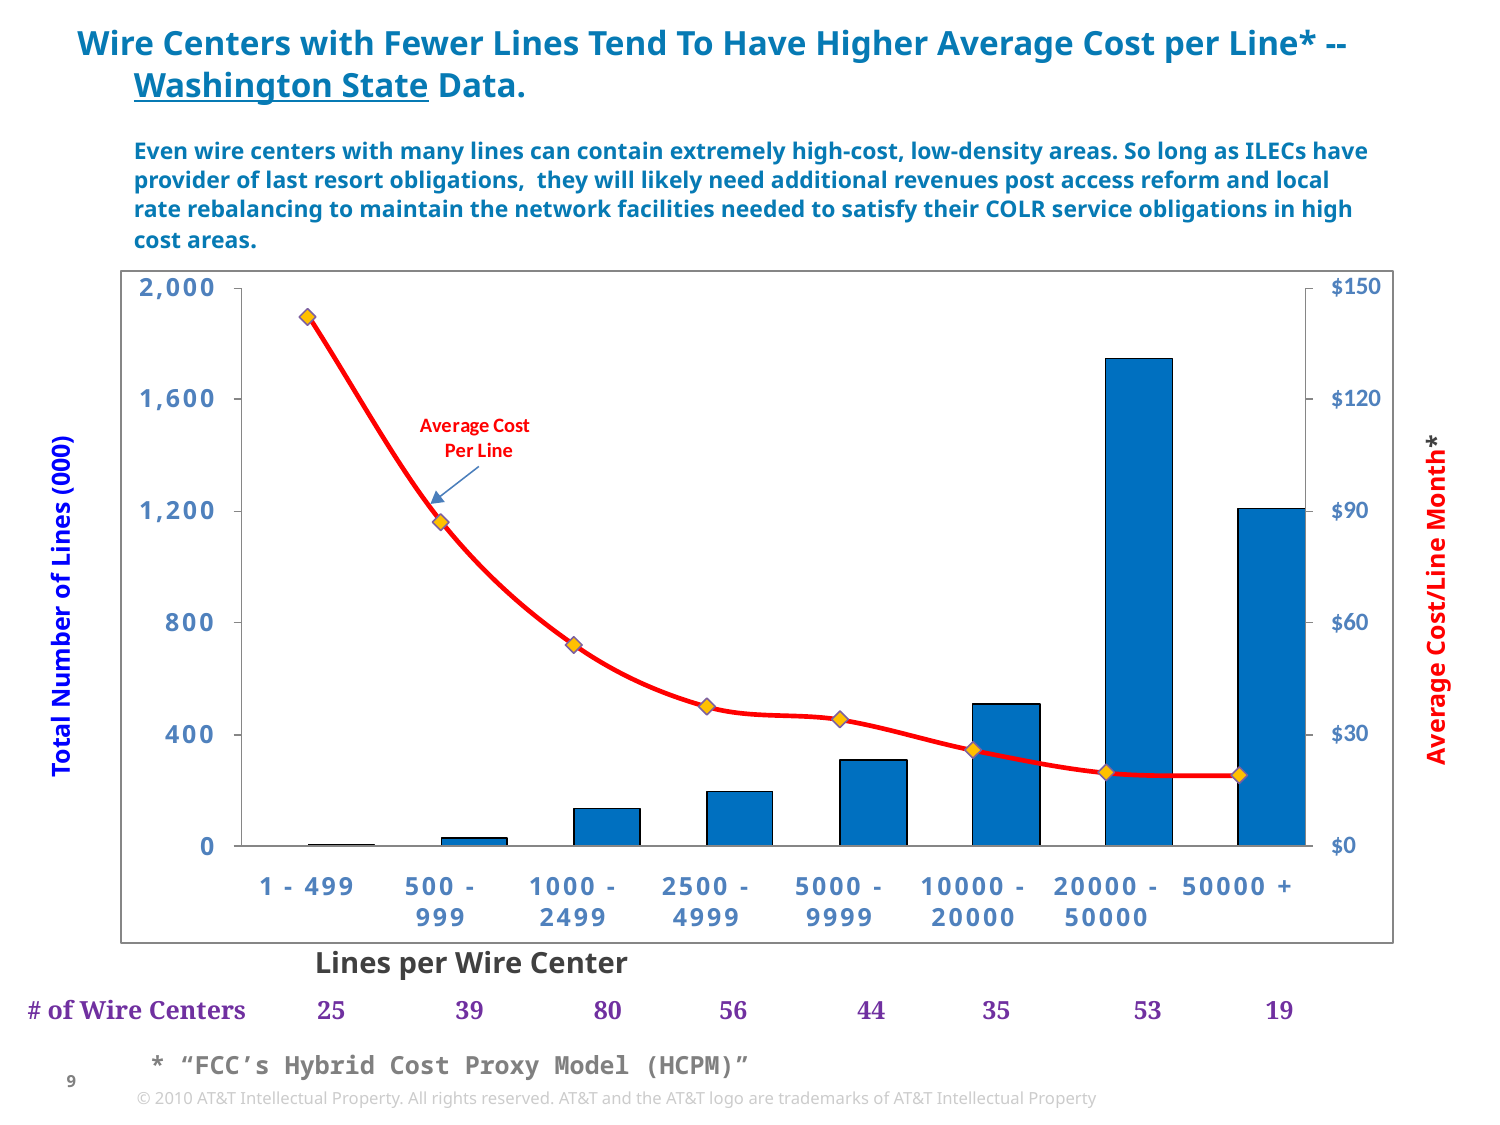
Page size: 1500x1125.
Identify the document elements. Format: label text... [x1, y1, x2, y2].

title Wire Centers with Fewer Lines Tend To Have Higher Average Cost per Line* -- Washington State Data. Even wire centers with many lines can contain extremely high-cost, low-density areas. So long as ILECs have provider of last resort obligations, they will likely need additional revenues post access reform and local rate rebalancing to maintain the network facilities needed to satisfy their COLR service obligations in high cost areas. [62, 12, 1394, 338]
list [112, 262, 1401, 951]
text_box Average Cost/Line Month* [1412, 275, 1473, 925]
text_box Lines per Wire Center [299, 960, 1363, 988]
text_box 9 [66, 1070, 128, 1096]
slide_number * “FCC’s Hybrid Cost Proxy Model (HCPM)” [150, 1050, 975, 1063]
text_box # of Wire Centers 25 39 80 56 44 35 53 19 [12, 987, 1350, 1033]
text_box Total Number of Lines (000) [37, 274, 98, 938]
